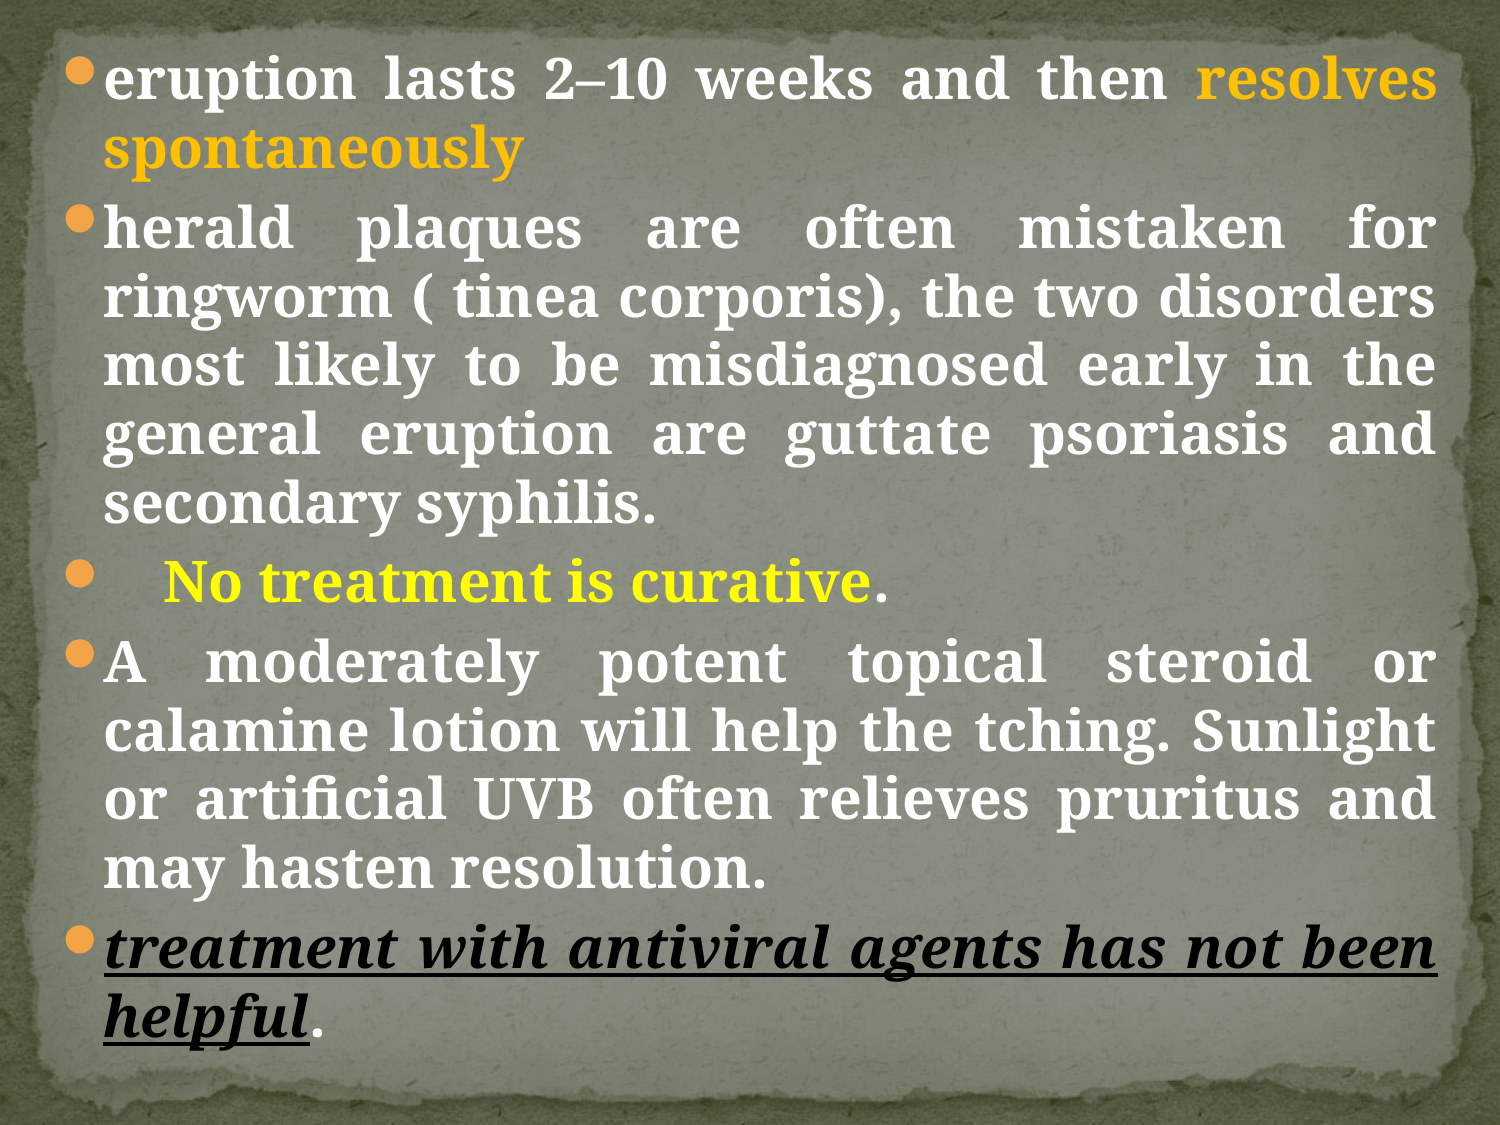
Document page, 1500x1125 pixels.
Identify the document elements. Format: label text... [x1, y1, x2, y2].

list eruption lasts 2–10 weeks and then resolves spontaneously herald plaques are often mistaken for ringworm ( tinea corporis), the two disorders most likely to be misdiagnosed early in the general eruption are guttate psoriasis and secondary syphilis. No treatment is curative. A moderately potent topical steroid or calamine lotion will help the tching. Sunlight or artificial UVB often relieves pruritus and may hasten resolution. treatment with antiviral agents has not been helpful. [46, 35, 1454, 1125]
